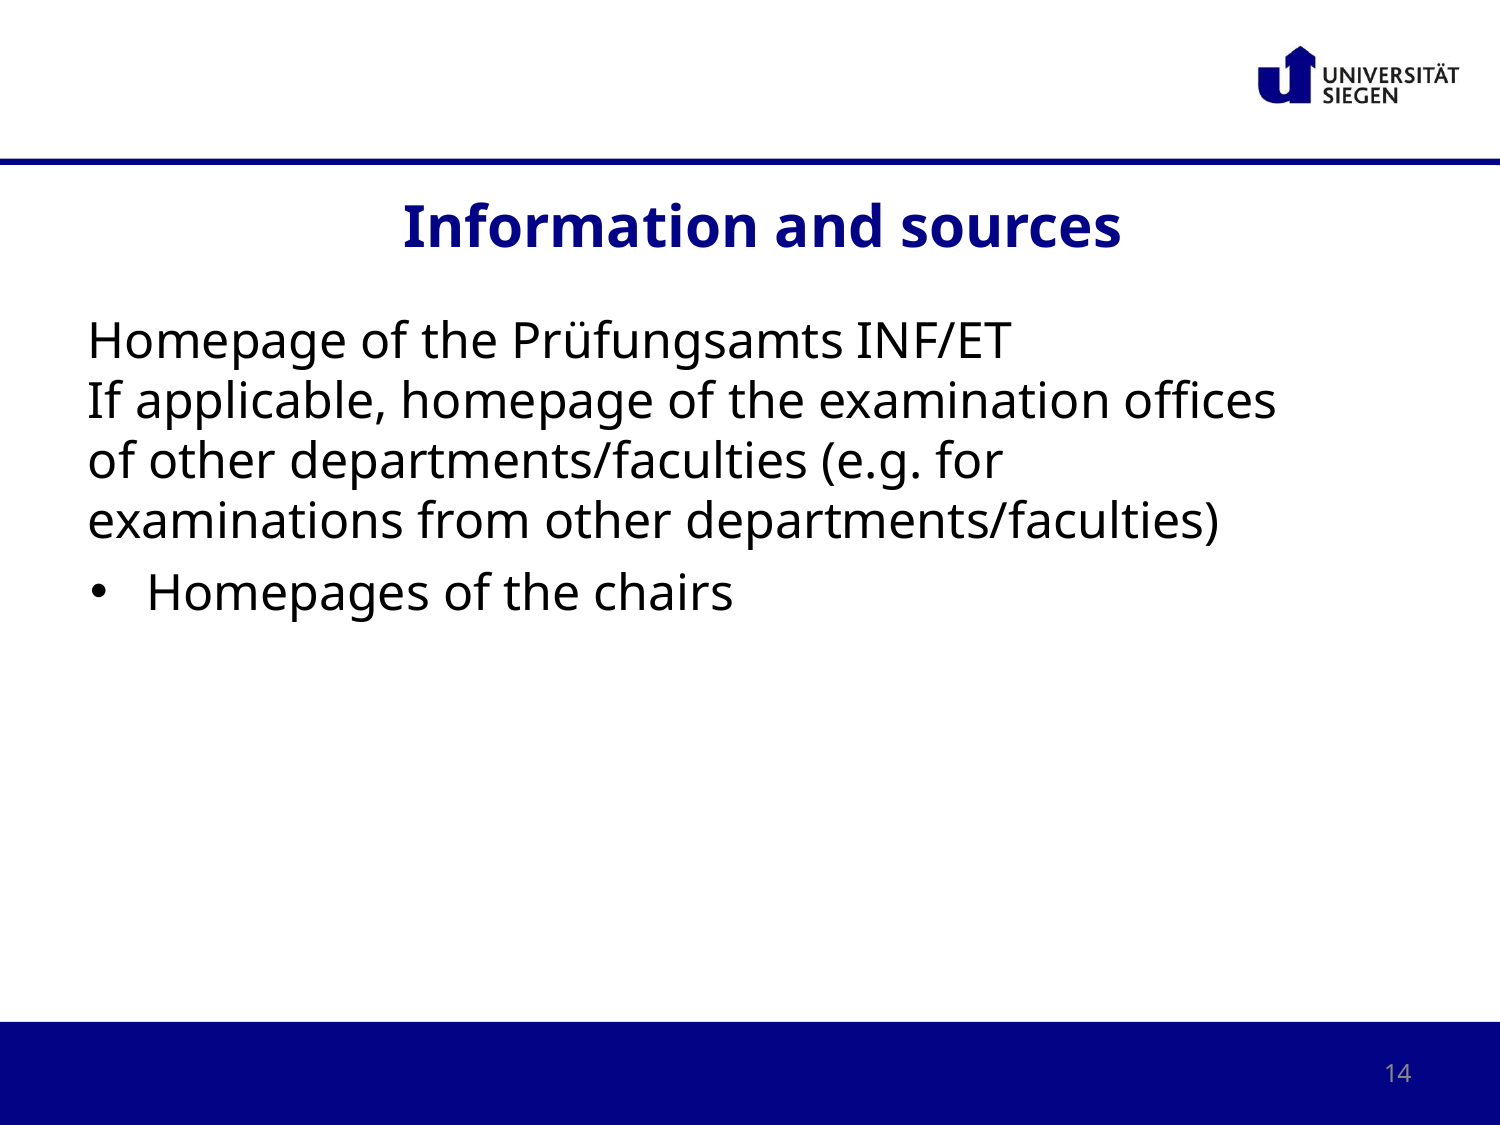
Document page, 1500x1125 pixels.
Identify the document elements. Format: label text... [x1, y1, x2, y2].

slide_number 14 [1377, 1056, 1419, 1125]
title Information and sources [71, 187, 1455, 377]
picture [1257, 45, 1460, 104]
text_box Homepage of the Prüfungsamts INF/ET If applicable, homepage of the examination offices of other departments/faculties (e.g. for examinations from other departments/faculties) Homepages of the chairs [87, 377, 1329, 621]
